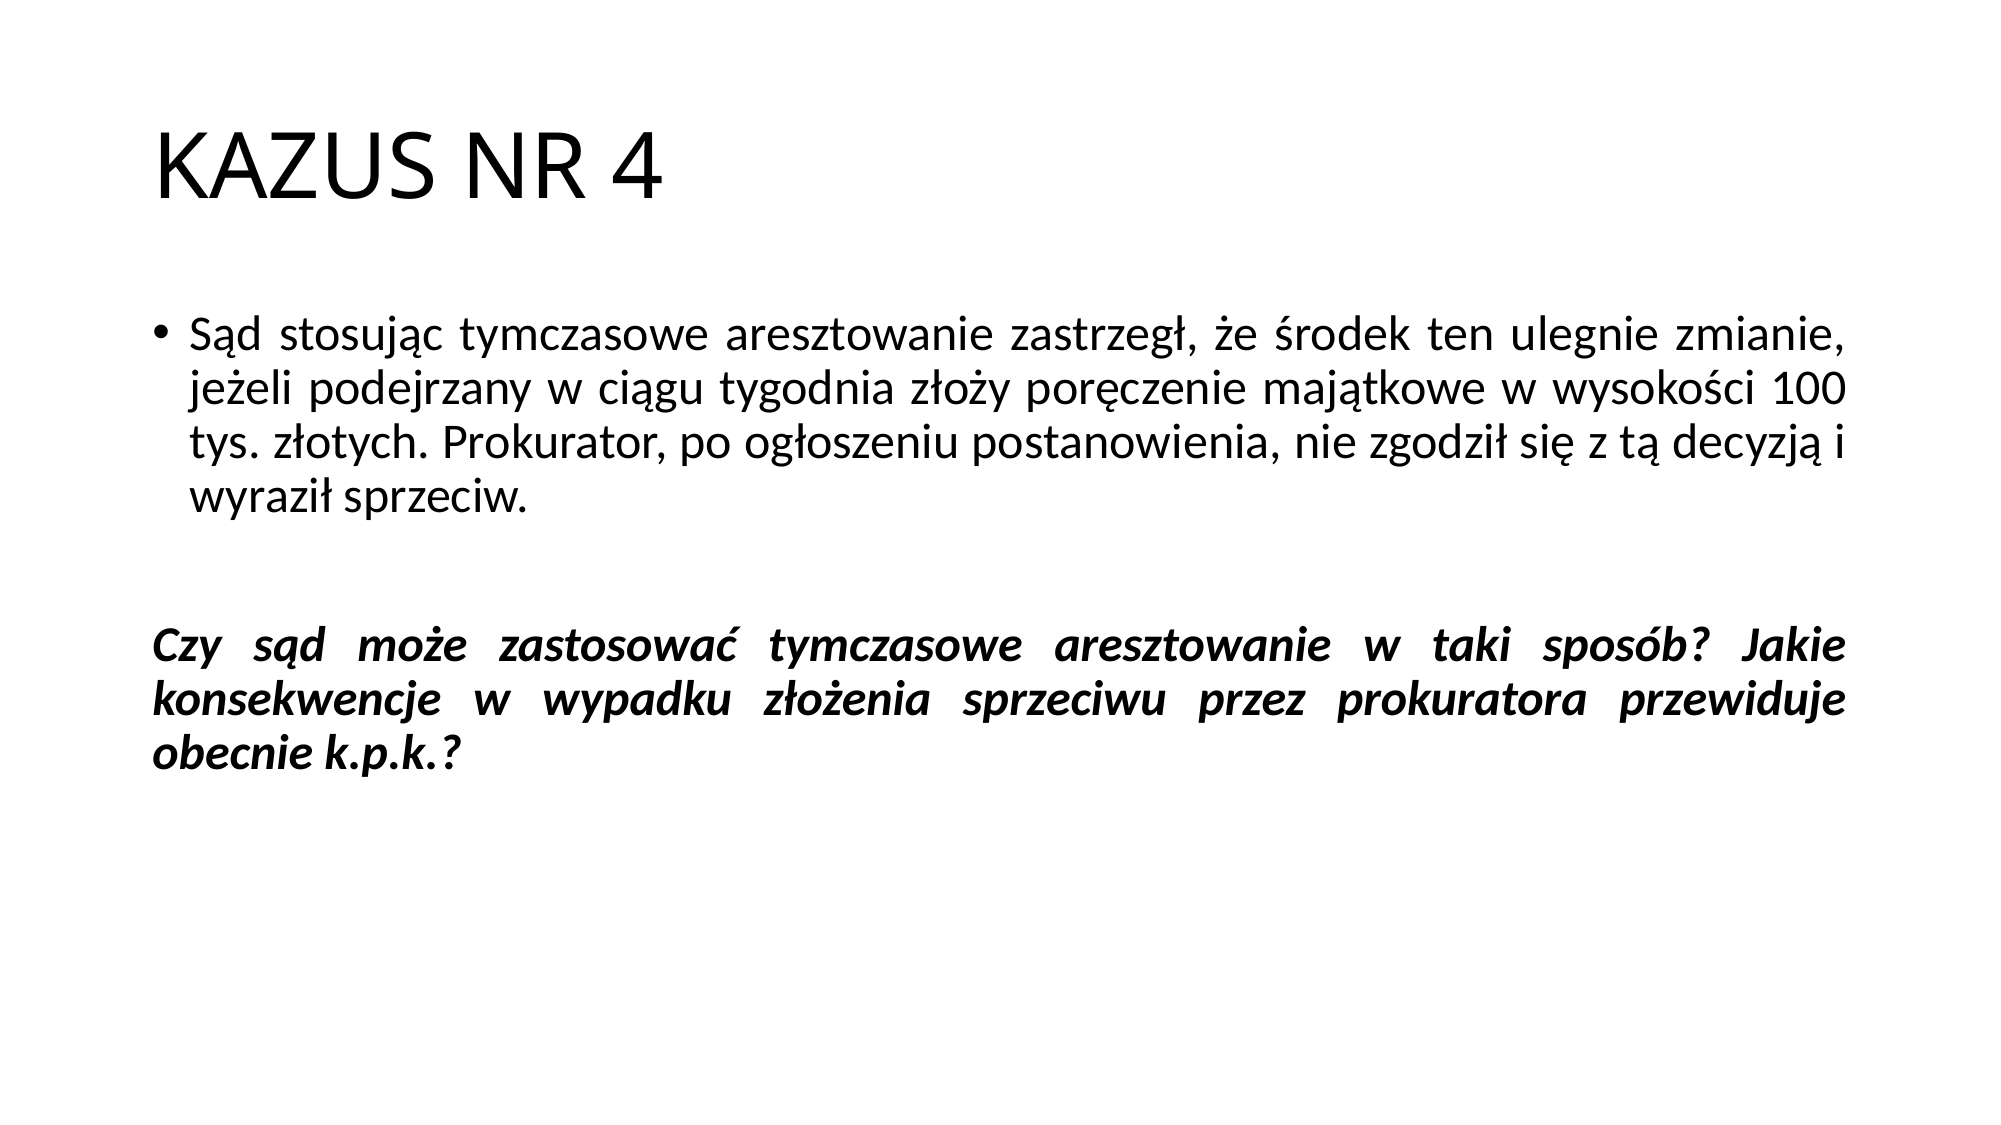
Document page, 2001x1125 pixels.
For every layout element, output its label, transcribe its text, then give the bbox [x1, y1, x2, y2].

title KAZUS NR 4 [137, 59, 1863, 278]
list Sąd stosując tymczasowe aresztowanie zastrzegł, że środek ten ulegnie zmianie, jeżeli podejrzany w ciągu tygodnia złoży poręczenie majątkowe w wysokości 100 tys. złotych. Prokurator, po ogłoszeniu postanowienia, nie zgodził się z tą decyzją i wyraził sprzeciw. Czy sąd może zastosować tymczasowe aresztowanie w taki sposób? Jakie konsekwencje w wypadku złożenia sprzeciwu przez prokuratora przewiduje obecnie k.p.k.? [137, 299, 1863, 1014]
